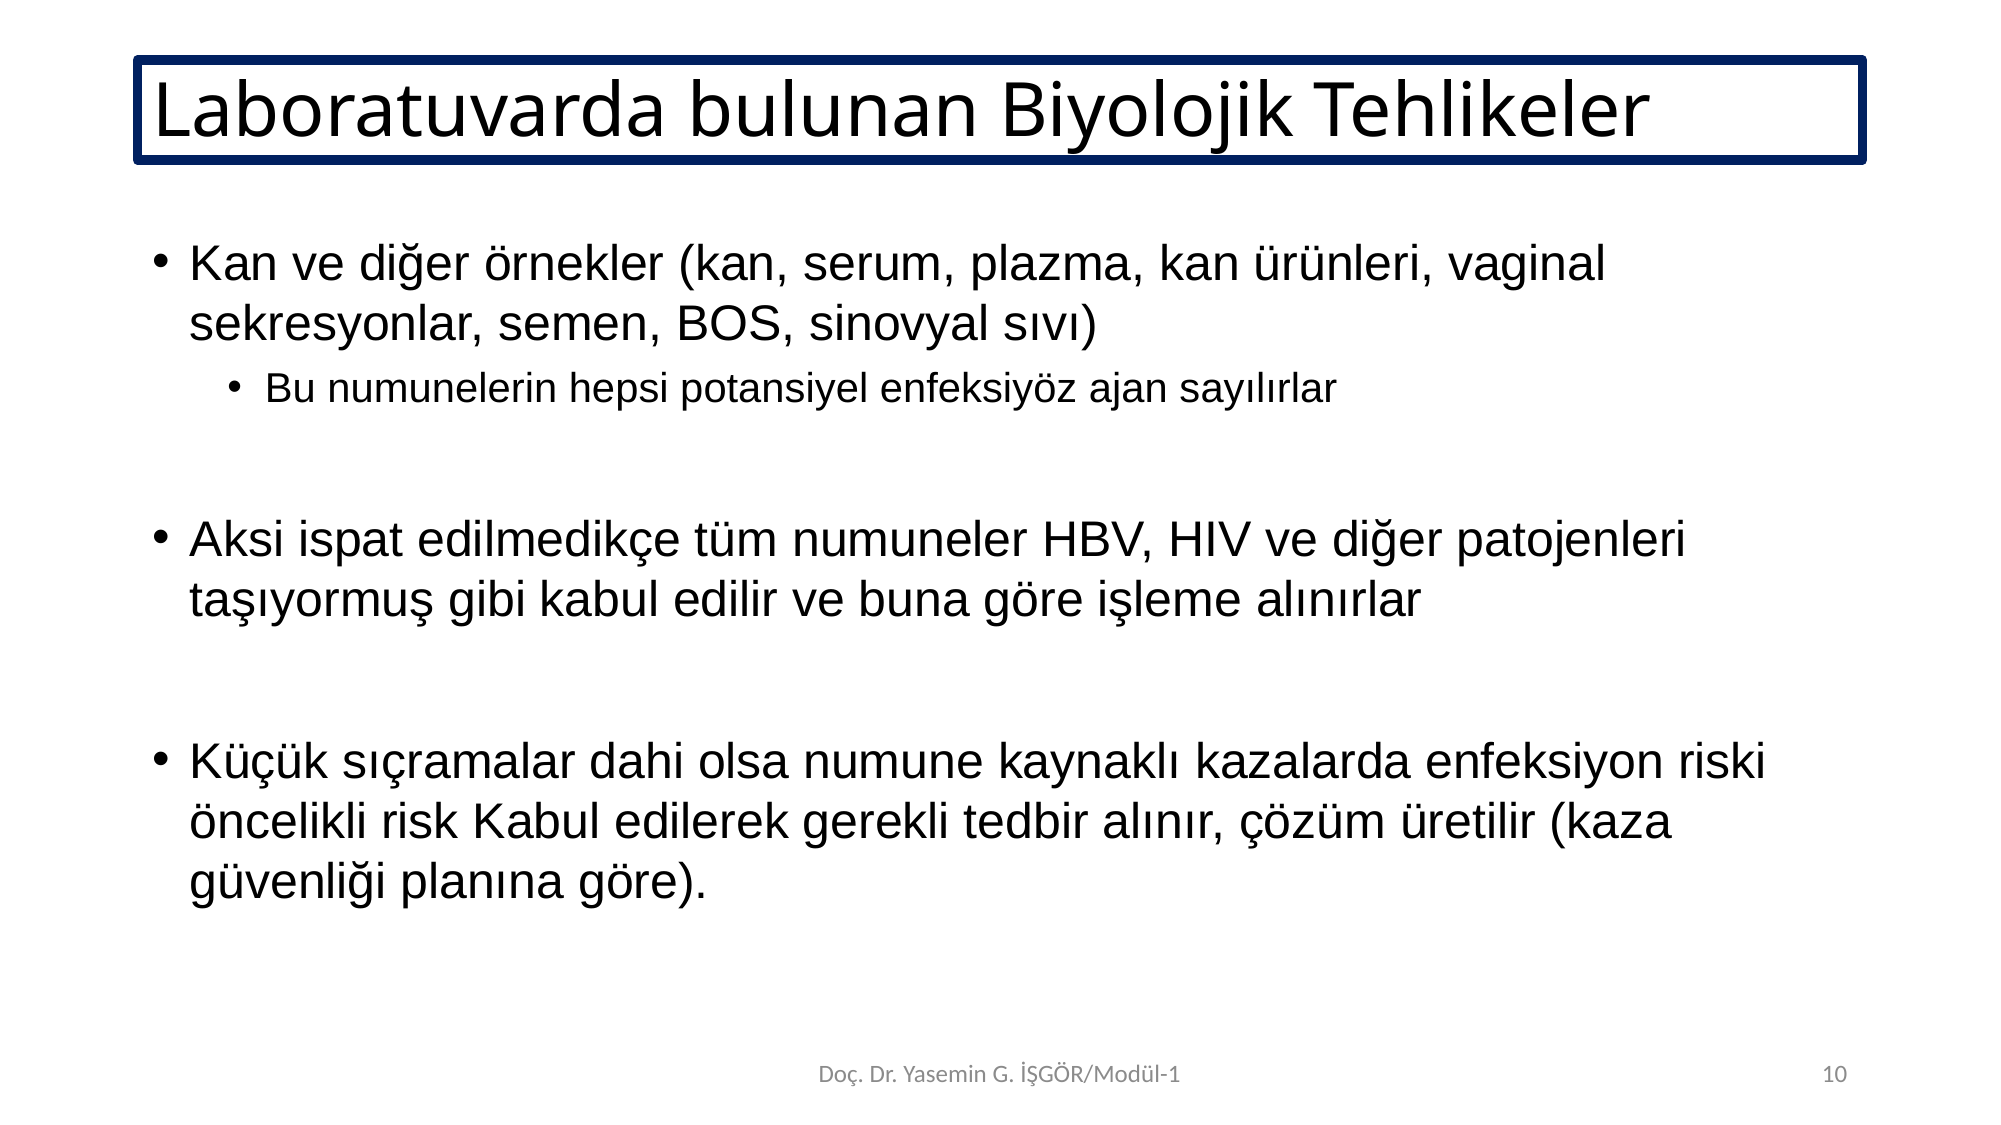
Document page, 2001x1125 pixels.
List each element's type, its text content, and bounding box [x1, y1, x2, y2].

slide_number 10 [1412, 1042, 1863, 1103]
list Kan ve diğer örnekler (kan, serum, plazma, kan ürünleri, vaginal sekresyonlar, semen, BOS, sinovyal sıvı) Bu numunelerin hepsi potansiyel enfeksiyöz ajan sayılırlar Aksi ispat edilmedikçe tüm numuneler HBV, HIV ve diğer patojenleri taşıyormuş gibi kabul edilir ve buna göre işleme alınırlar Küçük sıçramalar dahi olsa numune kaynaklı kazalarda enfeksiyon riski öncelikli risk Kabul edilerek gerekli tedbir alınır, çözüm üretilir (kaza güvenliği planına göre). [137, 222, 1863, 1014]
title Laboratuvarda bulunan Biyolojik Tehlikeler [137, 59, 1863, 161]
footer Doç. Dr. Yasemin G. İŞGÖR/Modül-1 [662, 1042, 1338, 1103]
